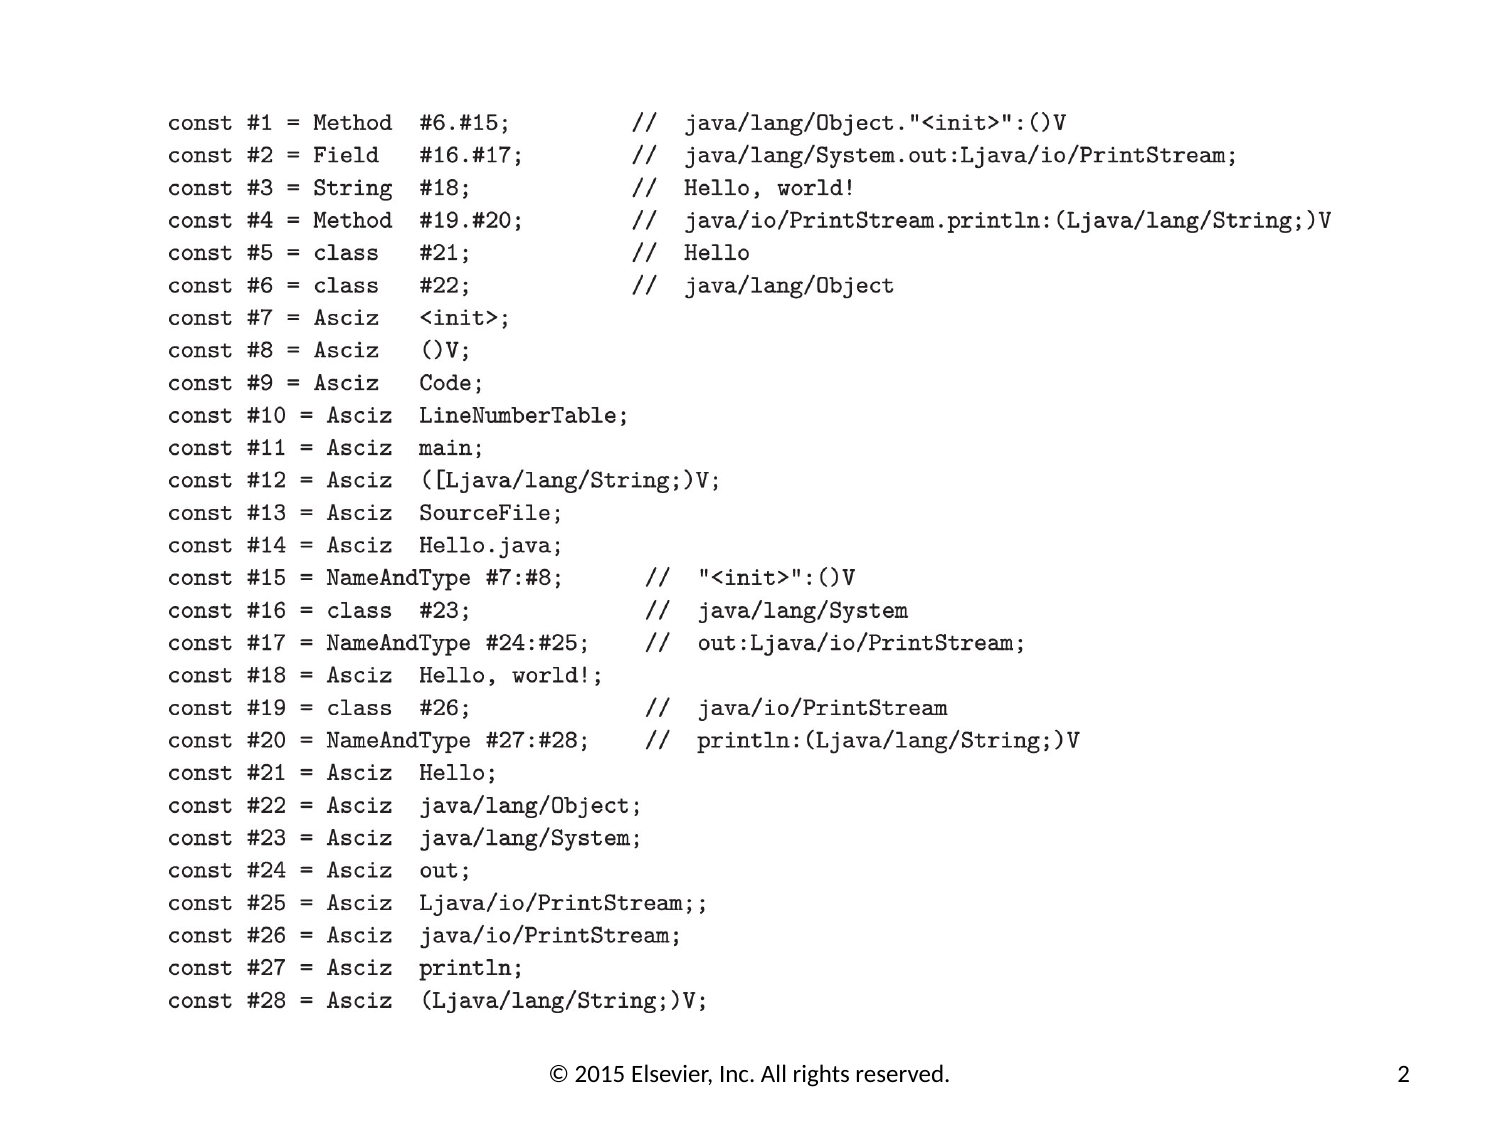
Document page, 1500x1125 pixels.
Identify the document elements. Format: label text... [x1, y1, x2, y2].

picture [169, 112, 1331, 1013]
footer © 2015 Elsevier, Inc. All rights reserved. [512, 1042, 988, 1103]
slide_number 2 [1074, 1042, 1425, 1103]
